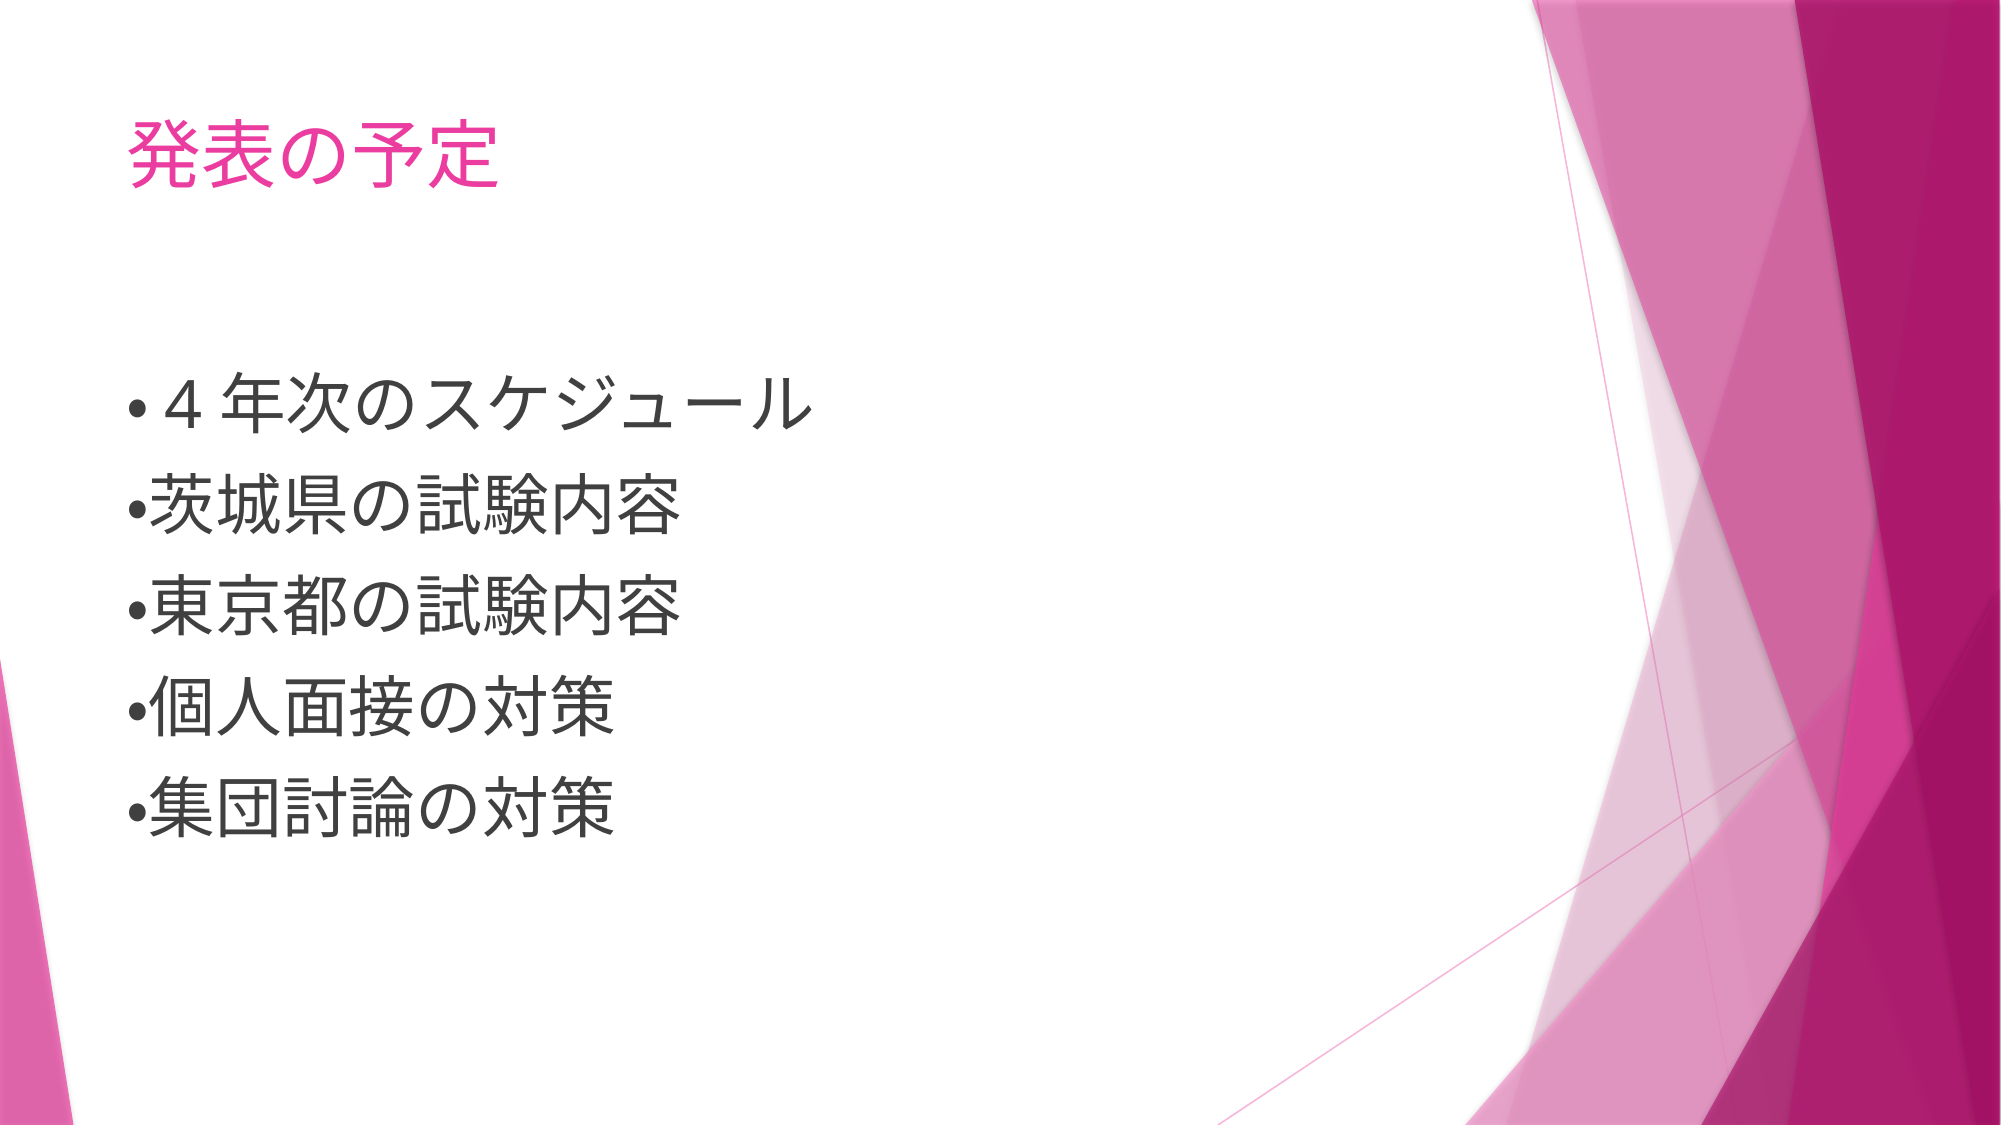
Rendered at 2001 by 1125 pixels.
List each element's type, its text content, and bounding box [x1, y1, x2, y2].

title 発表の予定 [111, 99, 1522, 317]
list ・4年次のスケジュール ・茨城県の試験内容 ・東京都の試験内容 ・個人面接の対策 ・集団討論の対策 [111, 354, 1522, 992]
